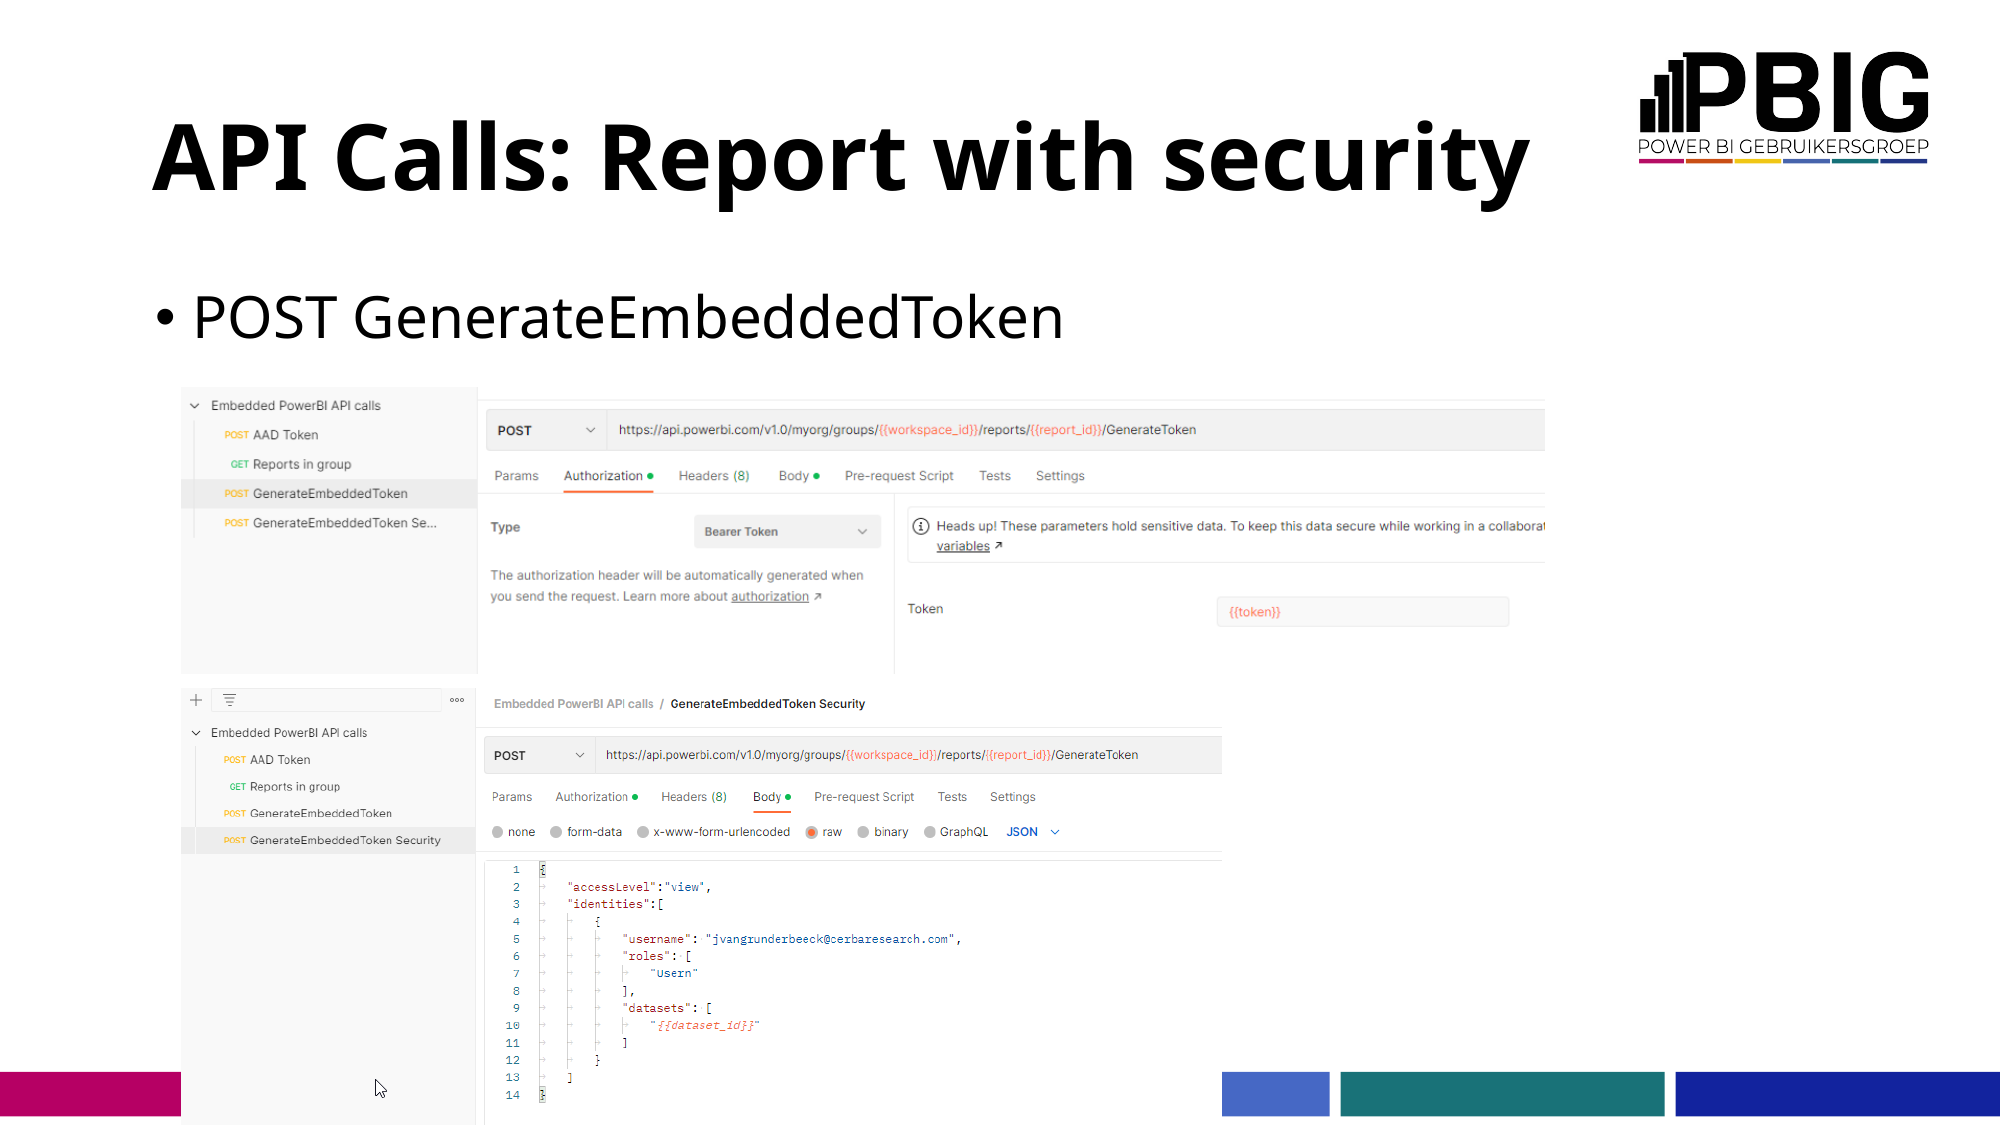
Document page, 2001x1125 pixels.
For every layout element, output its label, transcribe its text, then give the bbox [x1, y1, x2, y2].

picture [181, 387, 1545, 674]
picture [181, 688, 1222, 1125]
title API Calls: Report with security [137, 59, 1594, 262]
list POST GenerateEmbeddedToken [139, 280, 1865, 1039]
picture [1637, 36, 1932, 169]
